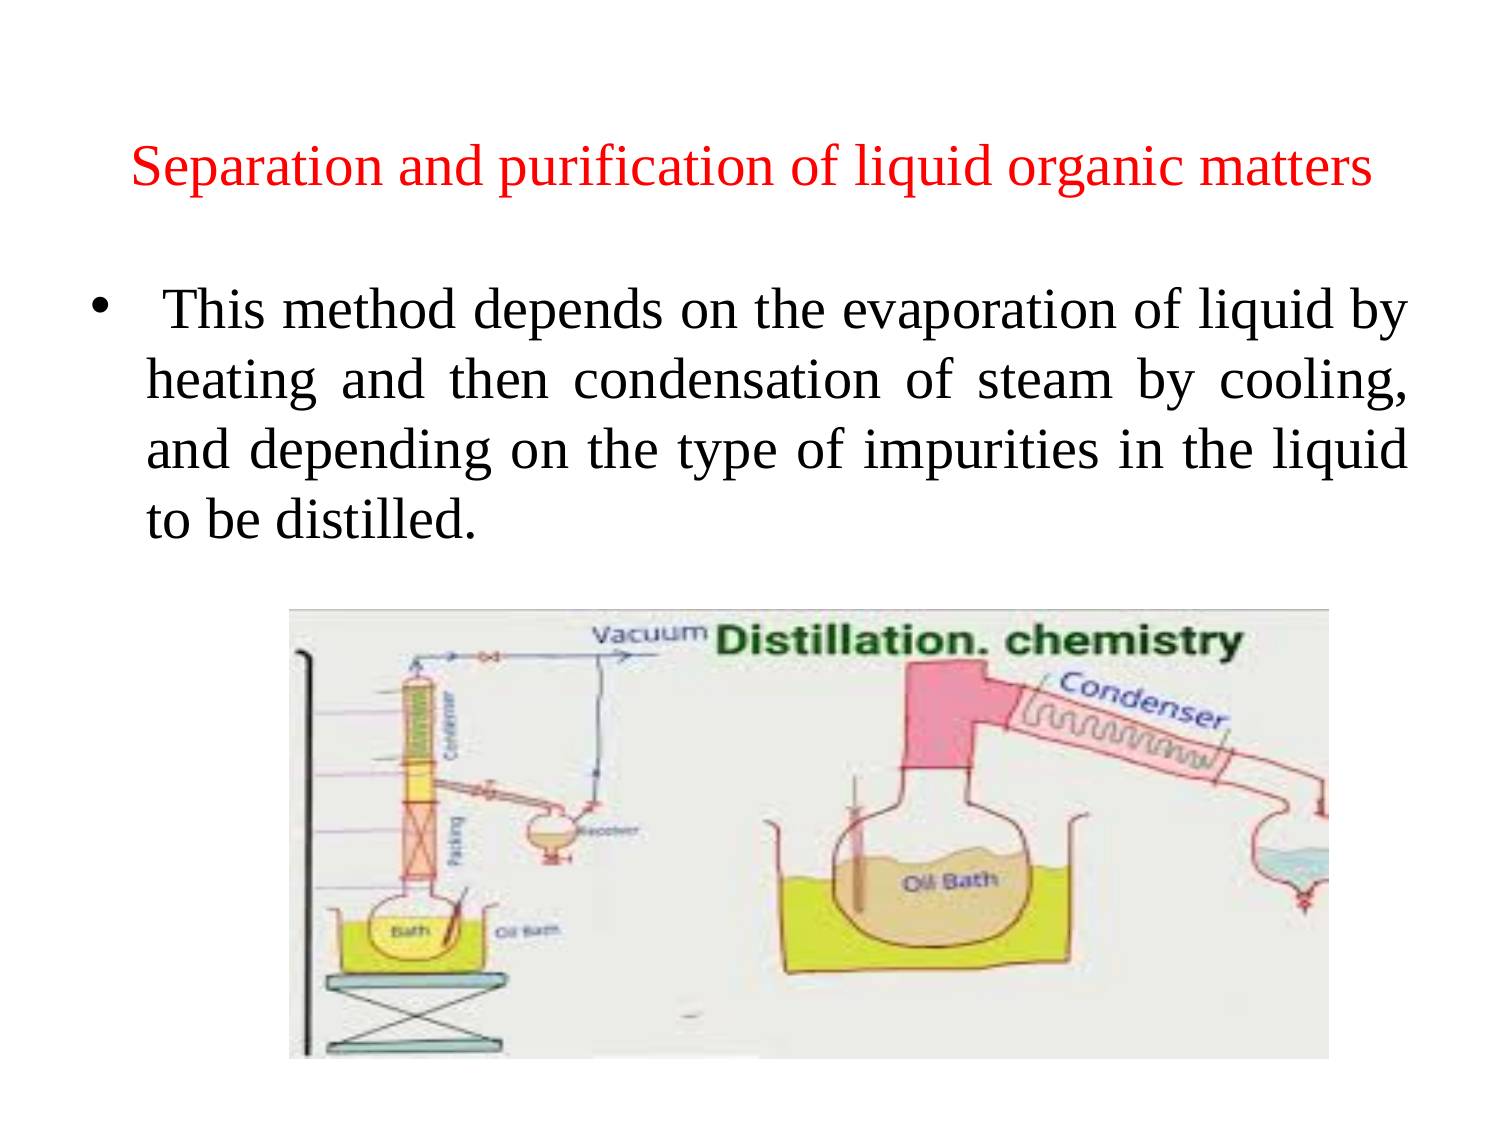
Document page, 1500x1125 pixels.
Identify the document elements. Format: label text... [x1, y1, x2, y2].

picture [288, 609, 1329, 1059]
title Separation and purification of liquid organic matters [76, 0, 1427, 235]
list This method depends on the evaporation of liquid by heating and then condensation of steam by cooling, and depending on the type of impurities in the liquid to be distilled. [75, 262, 1425, 1005]
